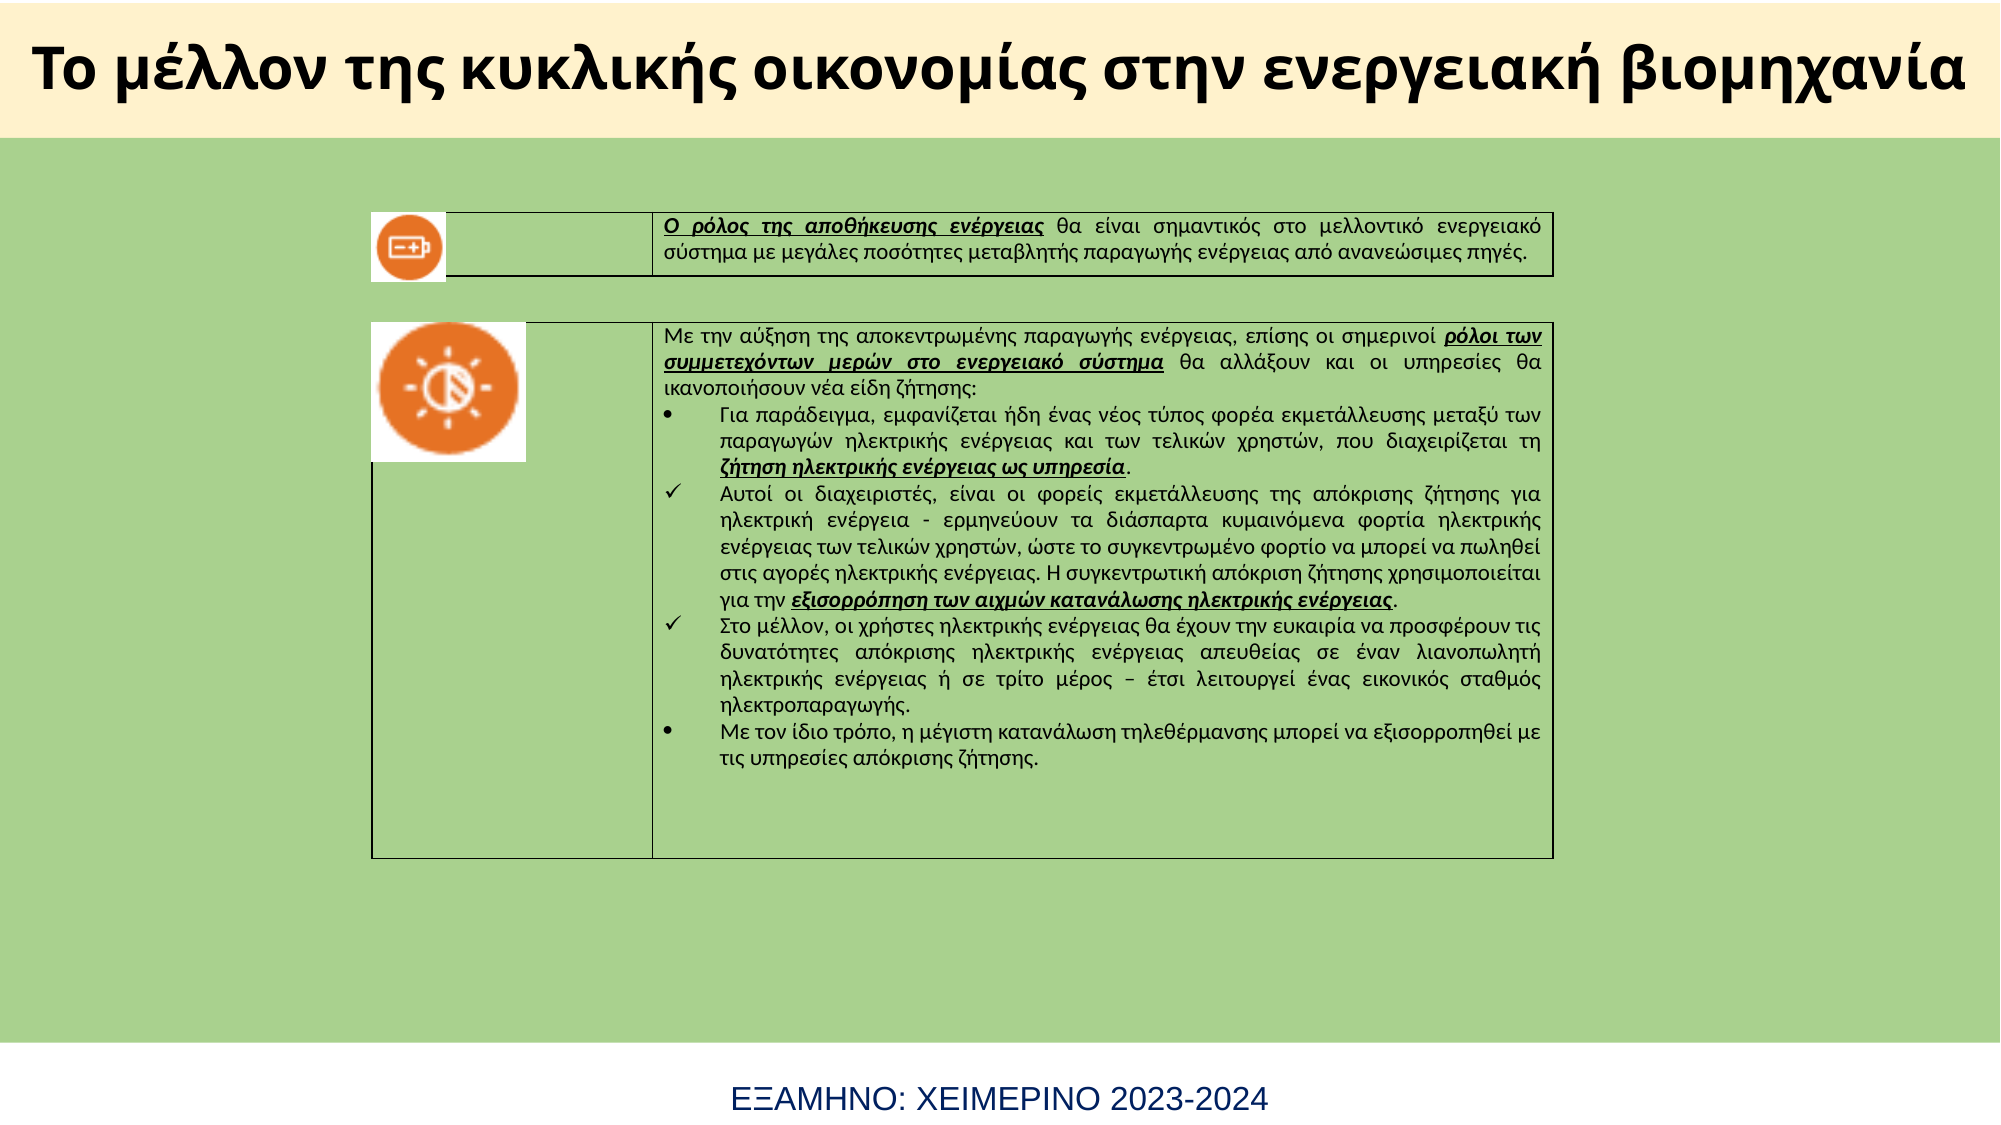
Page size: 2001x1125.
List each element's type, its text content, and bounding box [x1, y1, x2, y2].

table_header [373, 323, 652, 858]
table_header Ο ρόλος της αποθήκευσης ενέργειας θα είναι σημαντικός στο μελλοντικό ενεργειακό σύστημα με μεγάλες ποσότητες μεταβλητής παραγωγής ενέργειας από ανανεώσιμες πηγές. [653, 213, 1552, 275]
picture [371, 322, 526, 462]
title Το μέλλον της κυκλικής οικονομίας στην ενεργειακή βιομηχανία [0, 3, 2000, 137]
list [0, 137, 2000, 1043]
table_header [446, 213, 652, 275]
picture [371, 212, 446, 282]
text_box ΕΞΑΜΗΝΟ: ΧΕΙΜΕΡΙΝΟ 2023-2024 [317, 1066, 1683, 1125]
table_header Με την αύξηση της αποκεντρωμένης παραγωγής ενέργειας, επίσης οι σημερινοί ρόλοι των συμμετεχόντων μερών στο ενεργειακό σύστημα θα αλλάξουν και οι υπηρεσίες θα ικανοποιήσουν νέα είδη ζήτησης: Για παράδειγμα, εμφανίζεται ήδη ένας νέος τύπος φορέα εκμετάλλευσης μεταξύ των παραγωγών ηλεκτρικής ενέργειας και των τελικών χρηστών, που διαχειρίζεται τη ζήτηση ηλεκτρικής ενέργειας ως υπηρεσία. Αυτοί οι διαχειριστές, είναι οι φορείς εκμετάλλευσης της απόκρισης ζήτησης για ηλεκτρική ενέργεια - ερμηνεύουν τα διάσπαρτα κυμαινόμενα φορτία ηλεκτρικής ενέργειας των τελικών χρηστών, ώστε το συγκεντρωμένο φορτίο να μπορεί να πωληθεί στις αγορές ηλεκτρικής ενέργειας. Η συγκεντρωτική απόκριση ζήτησης χρησιμοποιείται για την εξισορρόπηση των αιχμών κατανάλωσης ηλεκτρικής ενέργειας. Στο μέλλον, οι χρήστες ηλεκτρικής ενέργειας θα έχουν την ευκαιρία να προσφέρουν τις δυνατότητες απόκρισης ηλεκτρικής ενέργειας απευθείας σε έναν λιανοπωλητή ηλεκτρικής ενέργειας ή σε τρίτο μέρος – έτσι λειτουργεί ένας εικονικός σταθμός ηλεκτροπαραγωγής. Με τον ίδιο τρόπο, η μέγιστη κατανάλωση τηλεθέρμανσης μπορεί να εξισορροπηθεί με τις υπηρεσίες απόκρισης ζήτησης. [653, 323, 1552, 858]
